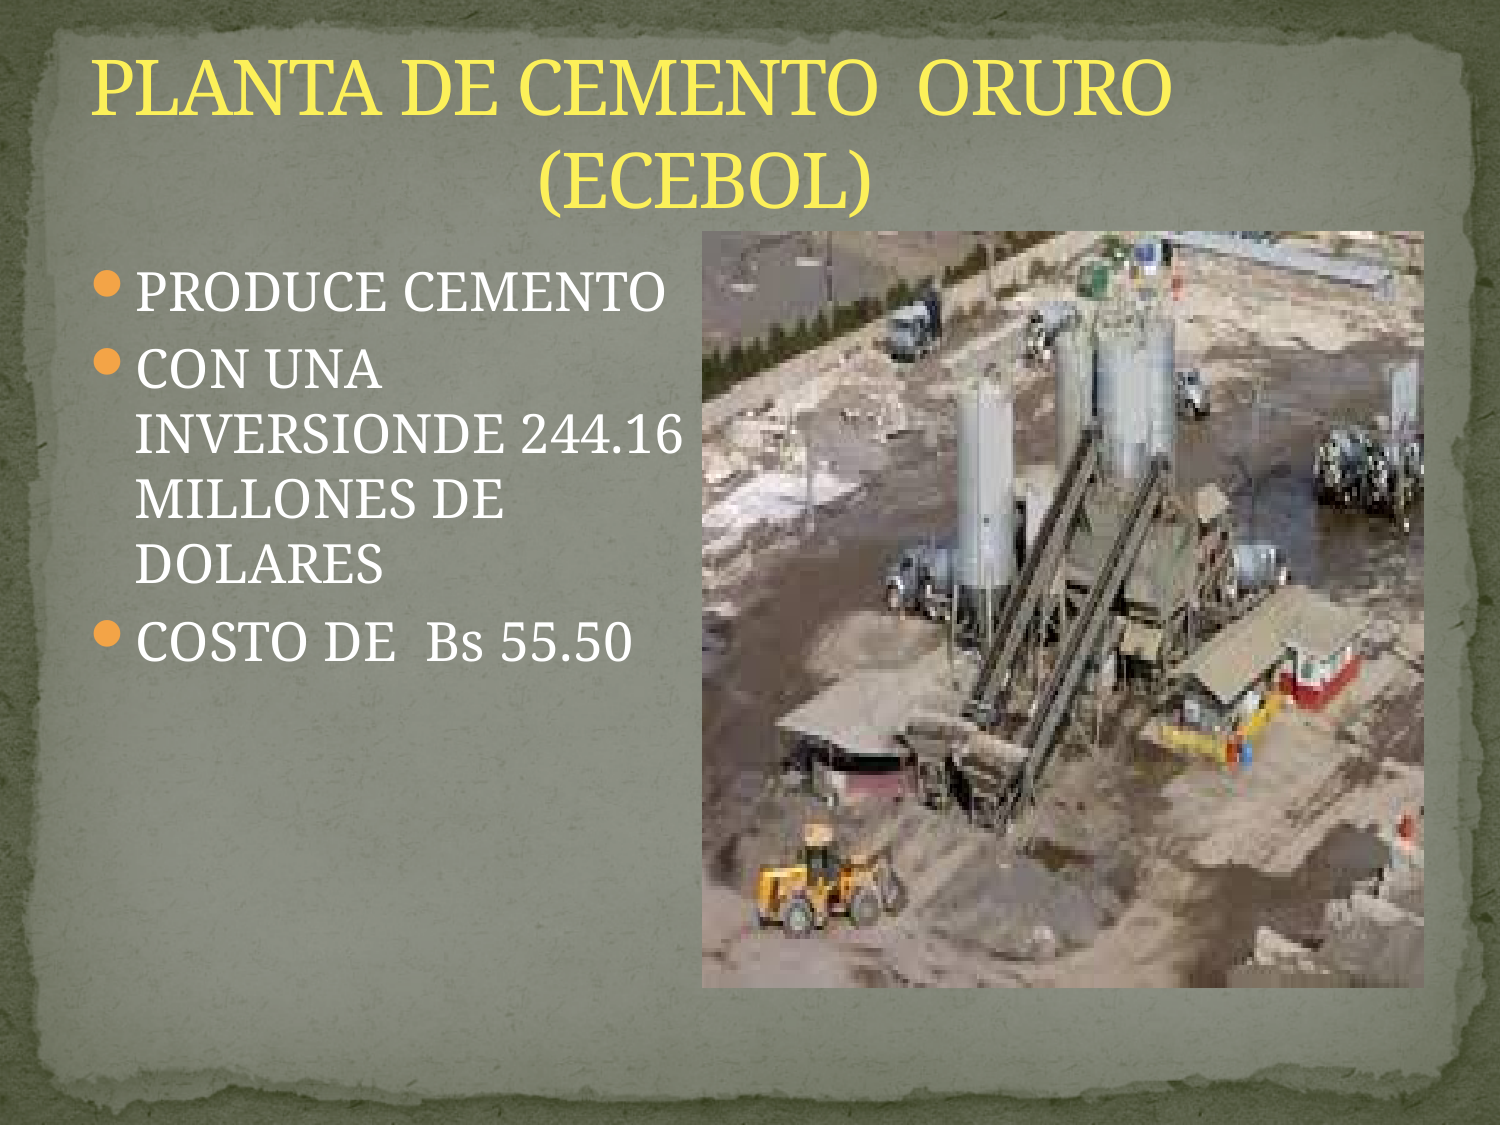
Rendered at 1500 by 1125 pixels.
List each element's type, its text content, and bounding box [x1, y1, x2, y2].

list PRODUCE CEMENTO CON UNA INVERSIONDE 244.16 MILLONES DE DOLARES COSTO DE Bs 55.50 [75, 249, 741, 1000]
picture [702, 231, 1424, 988]
title PLANTA DE CEMENTO ORURO (ECEBOL) [74, 30, 1425, 231]
